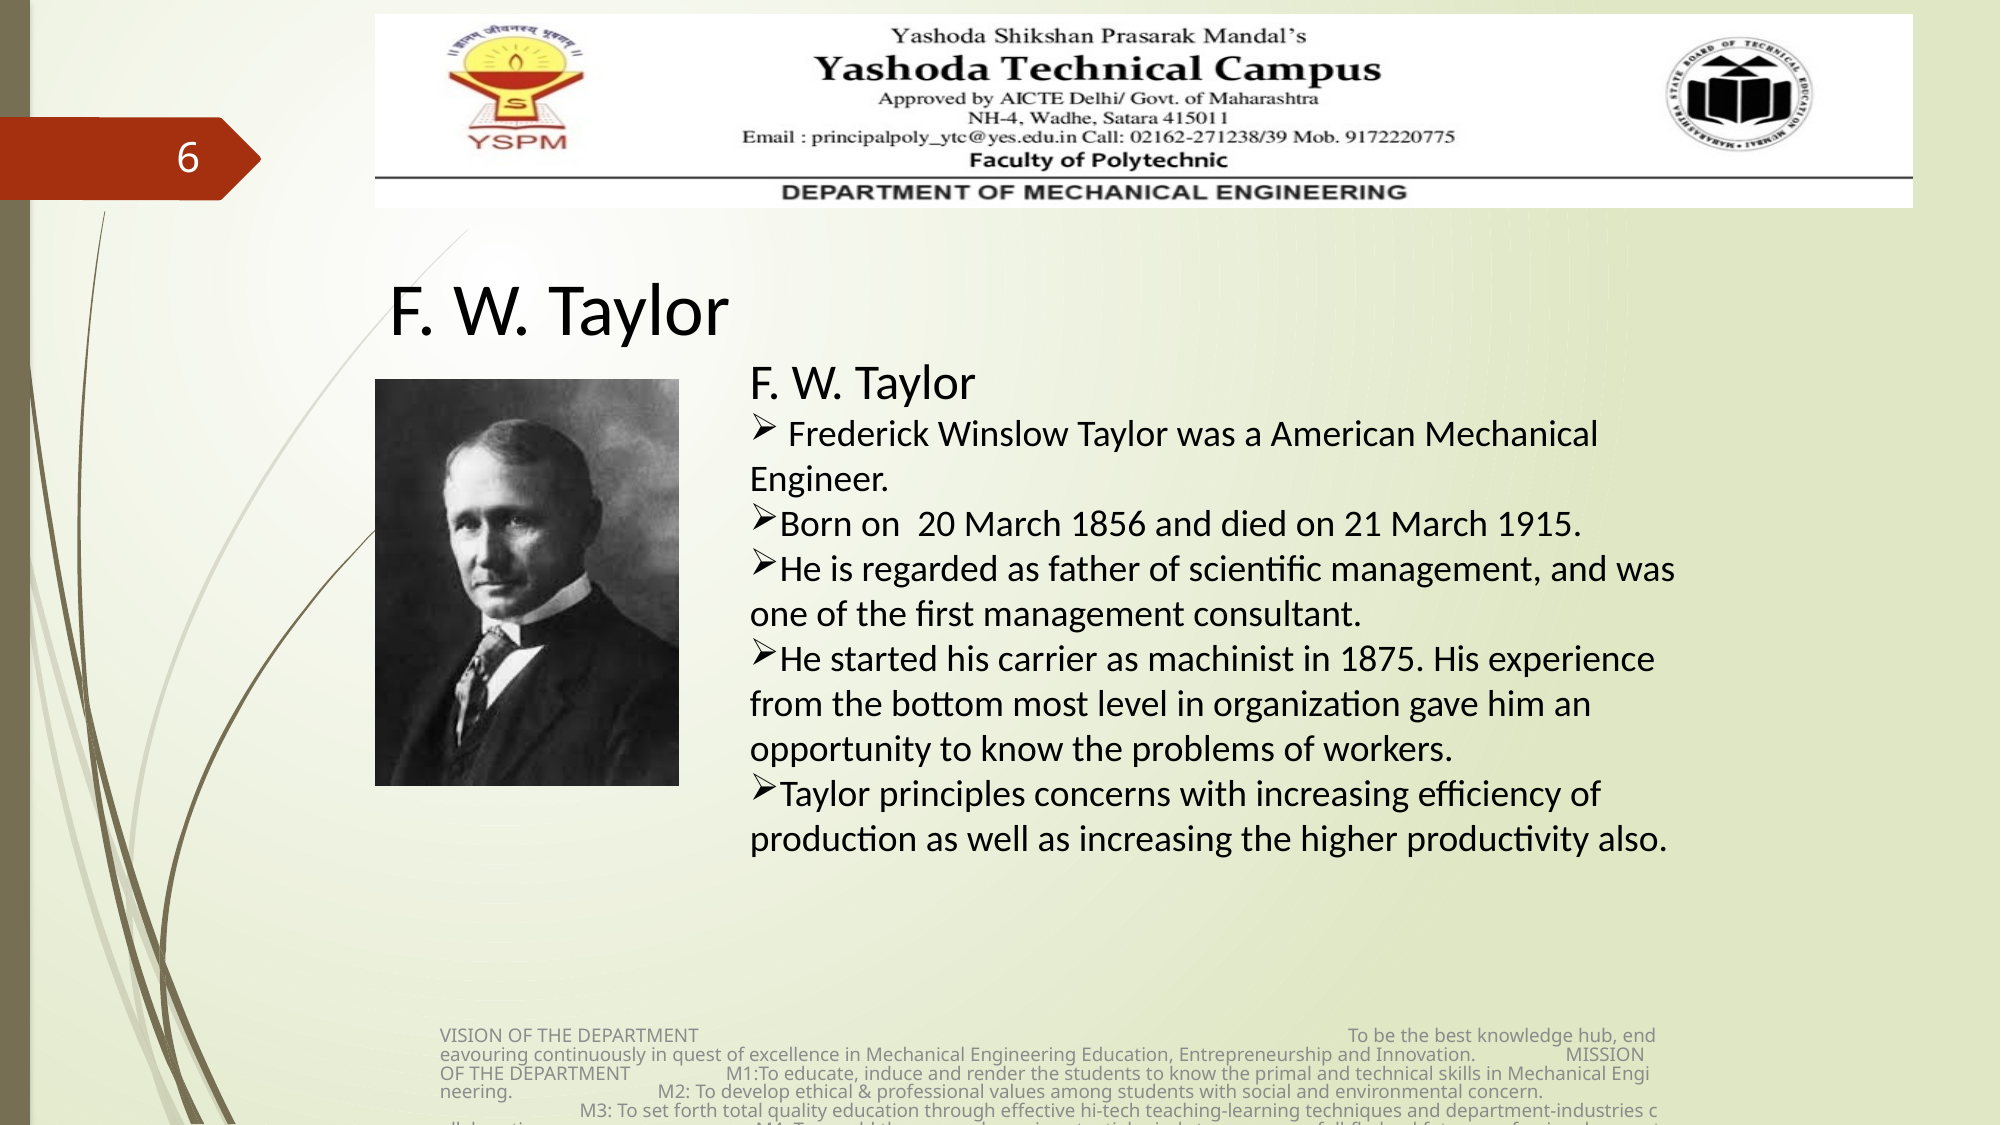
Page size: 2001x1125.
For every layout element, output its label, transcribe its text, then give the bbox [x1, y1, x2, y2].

text_box F. W. Taylor [374, 252, 1375, 358]
text_box F. W. Taylor Frederick Winslow Taylor was a American Mechanical Engineer. Born on 20 March 1856 and died on 21 March 1915. He is regarded as father of scientific management, and was one of the first management consultant. He started his carrier as machinist in 1875. His experience from the bottom most level in organization gave him an opportunity to know the problems of workers. Taylor principles concerns with increasing efficiency of production as well as increasing the higher productivity also. [735, 341, 1735, 867]
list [374, 378, 679, 786]
footer VISION OF THE DEPARTMENT To be the best knowledge hub, endeavouring continuously in quest of excellence in Mechanical Engineering Education, Entrepreneurship and Innovation. MISSION OF THE DEPARTMENT M1:To educate, induce and render the students to know the primal and technical skills in Mechanical Engineering. M2: To develop ethical & professional values among students with social and environmental concern. M3: To set forth total quality education through effective hi-tech teaching-learning techniques and department-industries collaboration. M4: To mould the young dynamic potential minds to emerge as full-fledged future professionals so as to achieve top ranking status in the national level. [424, 1006, 1675, 1067]
picture [374, 13, 1913, 208]
slide_number 6 [87, 129, 216, 190]
